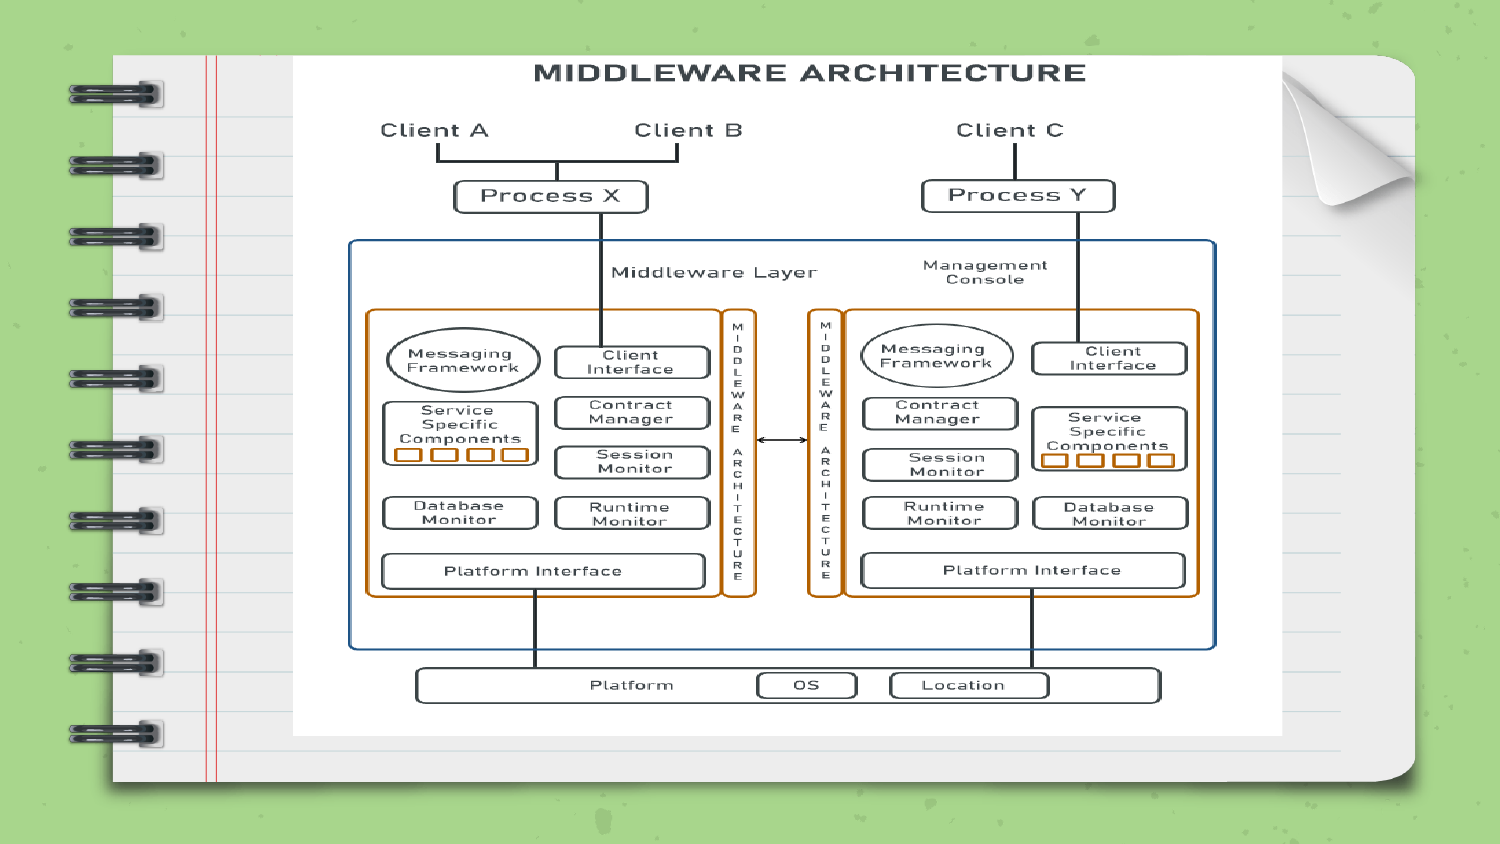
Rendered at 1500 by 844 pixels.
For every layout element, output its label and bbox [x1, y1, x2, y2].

picture [63, 22, 1437, 822]
